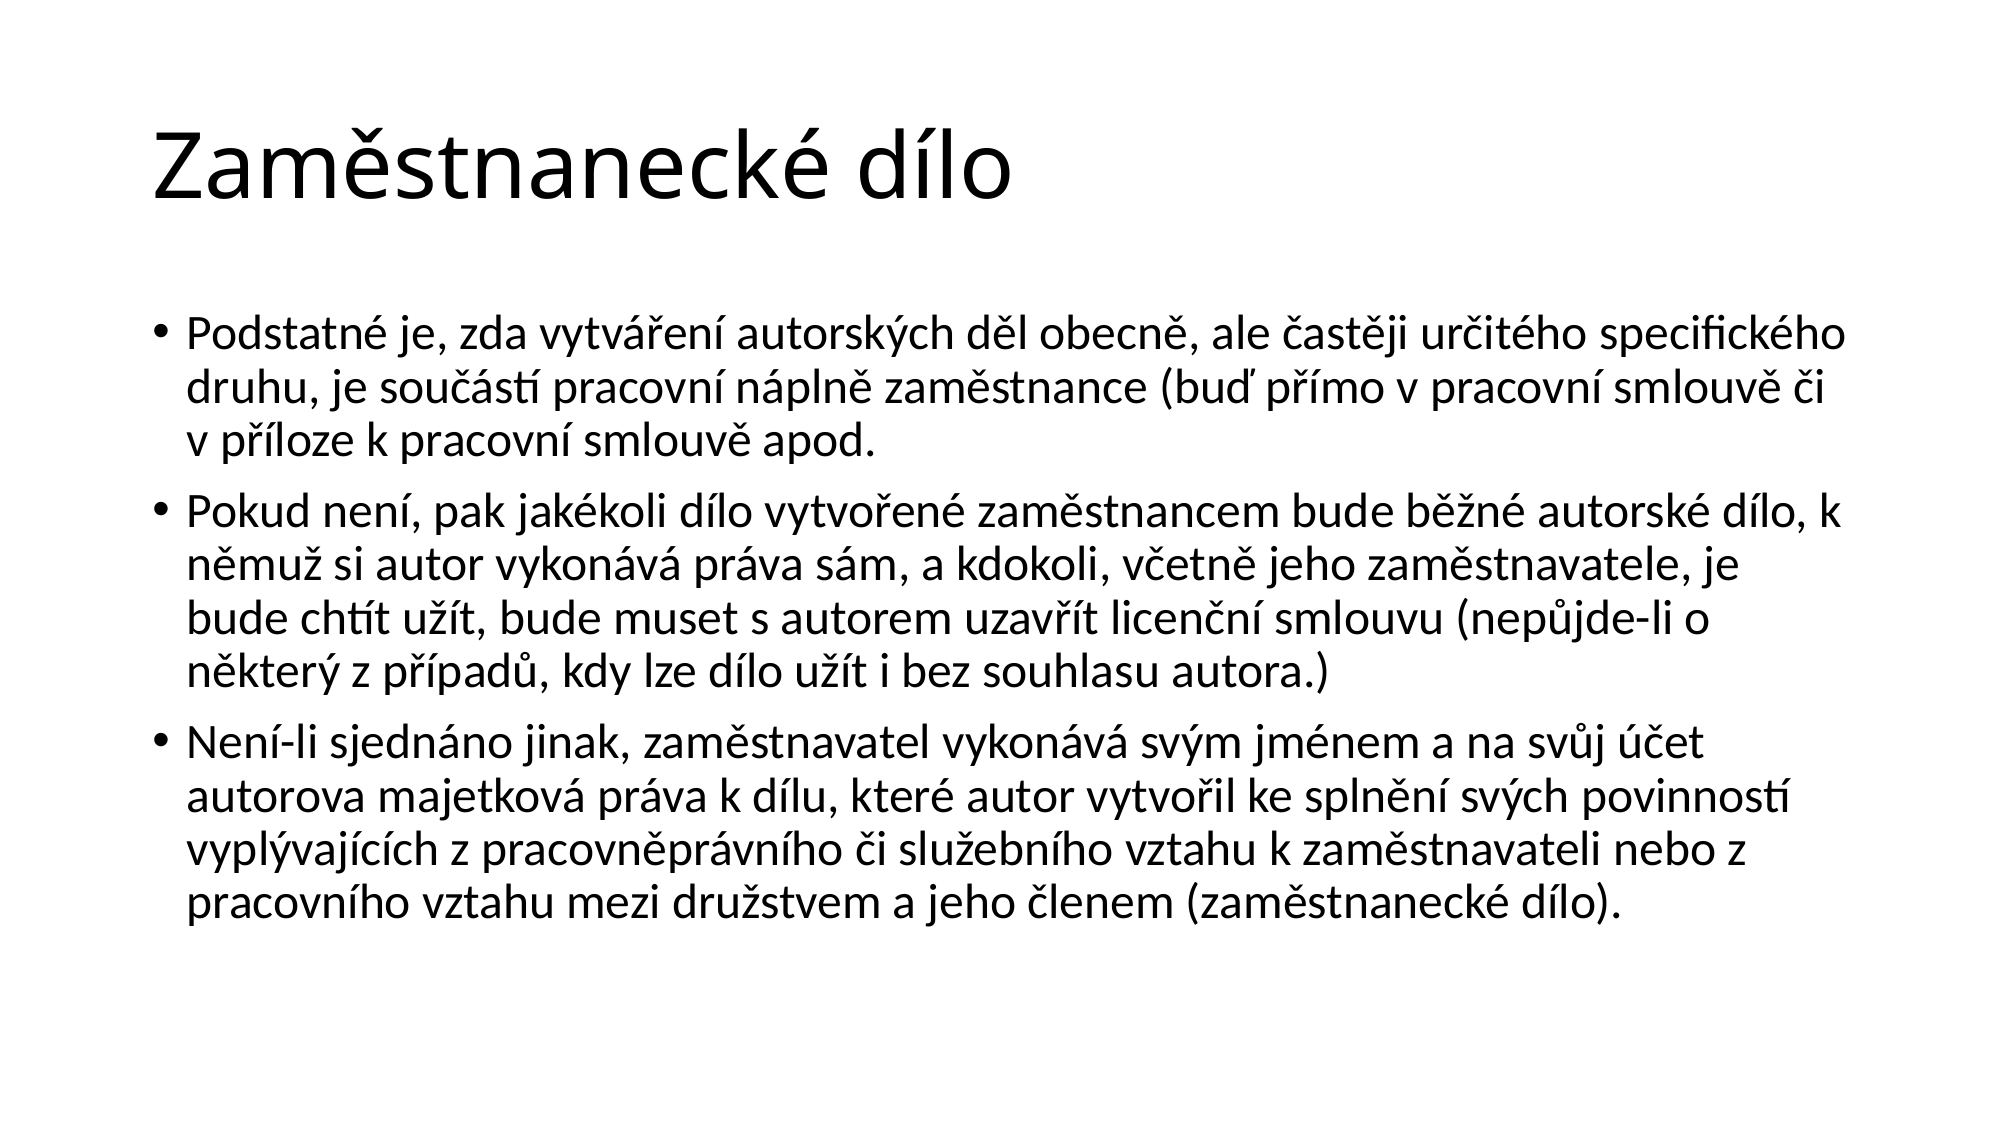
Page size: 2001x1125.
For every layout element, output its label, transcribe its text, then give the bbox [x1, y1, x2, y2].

title Zaměstnanecké dílo [137, 59, 1863, 278]
list Podstatné je, zda vytváření autorských děl obecně, ale častěji určitého specifického druhu, je součástí pracovní náplně zaměstnance (buď přímo v pracovní smlouvě či v příloze k pracovní smlouvě apod. Pokud není, pak jakékoli dílo vytvořené zaměstnancem bude běžné autorské dílo, k němuž si autor vykonává práva sám, a kdokoli, včetně jeho zaměstnavatele, je bude chtít užít, bude muset s autorem uzavřít licenční smlouvu (nepůjde-li o některý z případů, kdy lze dílo užít i bez souhlasu autora.) Není-li sjednáno jinak, zaměstnavatel vykonává svým jménem a na svůj účet autorova majetková práva k dílu, které autor vytvořil ke splnění svých povinností vyplývajících z pracovněprávního či služebního vztahu k zaměstnavateli nebo z pracovního vztahu mezi družstvem a jeho členem (zaměstnanecké dílo). [137, 299, 1863, 1014]
